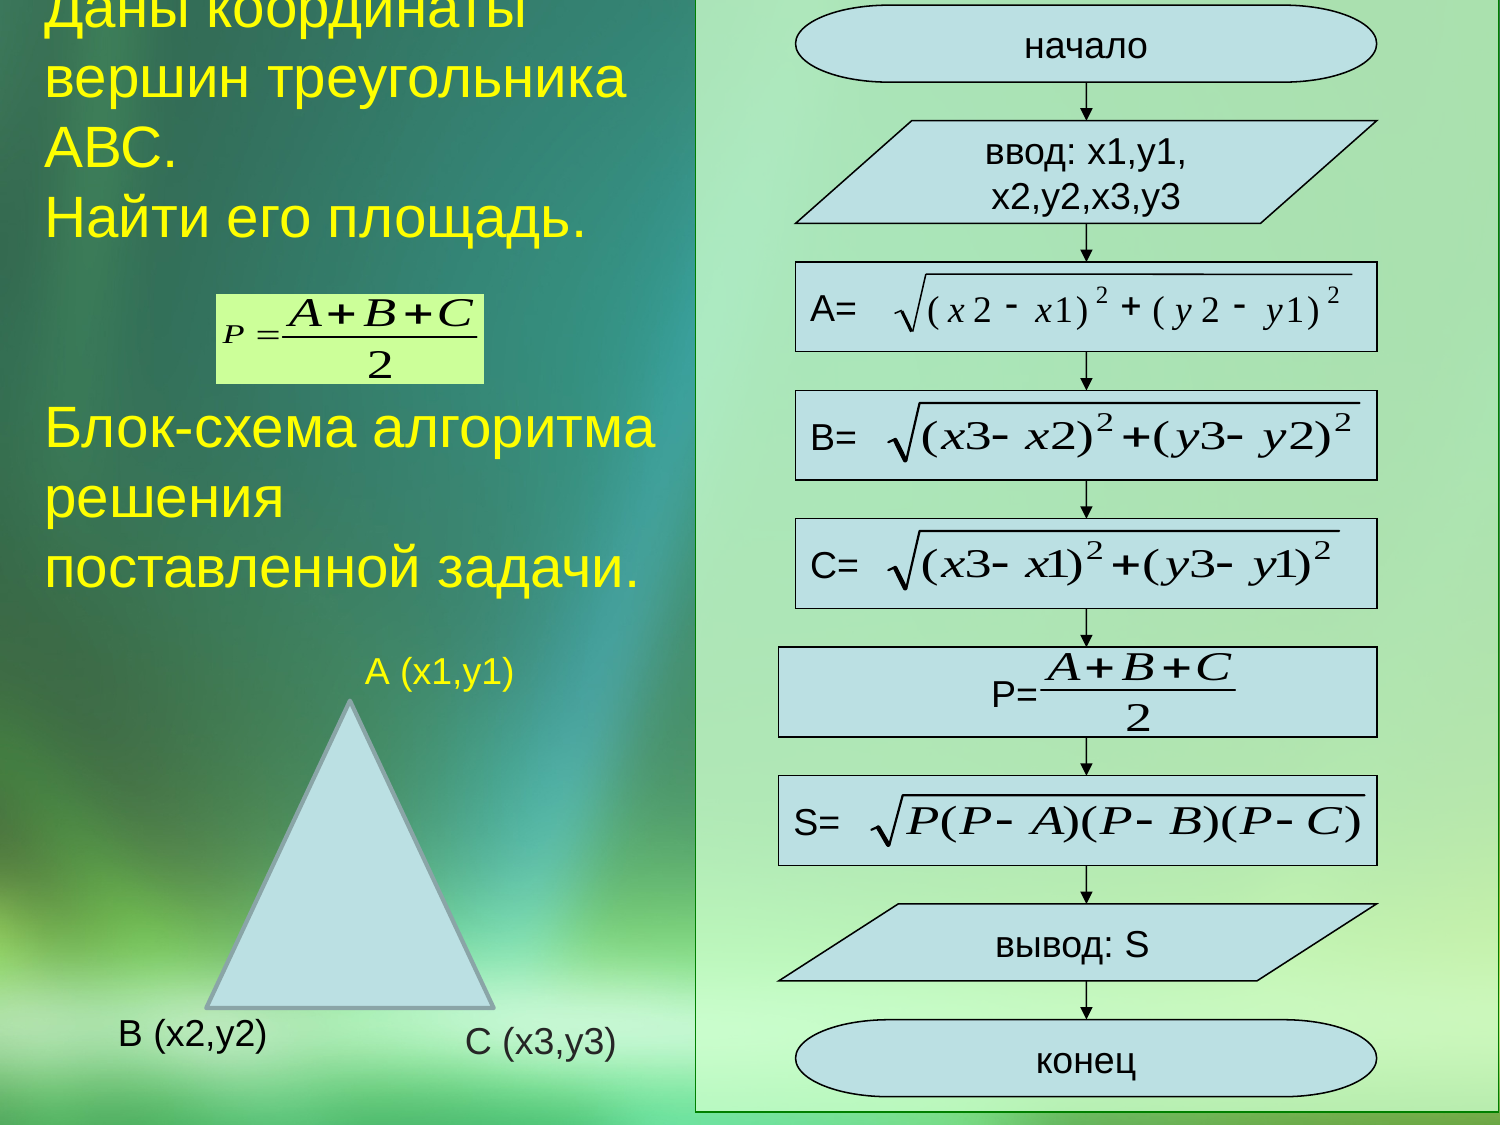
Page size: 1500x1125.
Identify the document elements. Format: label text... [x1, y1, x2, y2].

title Даны координаты вершин треугольника АВС. Найти его площадь. Блок-схема алгоритма решения поставленной задачи. [29, 17, 688, 622]
text_box B (x2,y2) [103, 1001, 310, 1062]
text_box А (x1,y1) [350, 640, 557, 700]
text_box [207, 698, 496, 1011]
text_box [215, 293, 485, 385]
picture [0, 0, 1500, 1125]
text_box C (x3,y3) [450, 1009, 657, 1070]
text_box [695, 0, 1499, 1113]
